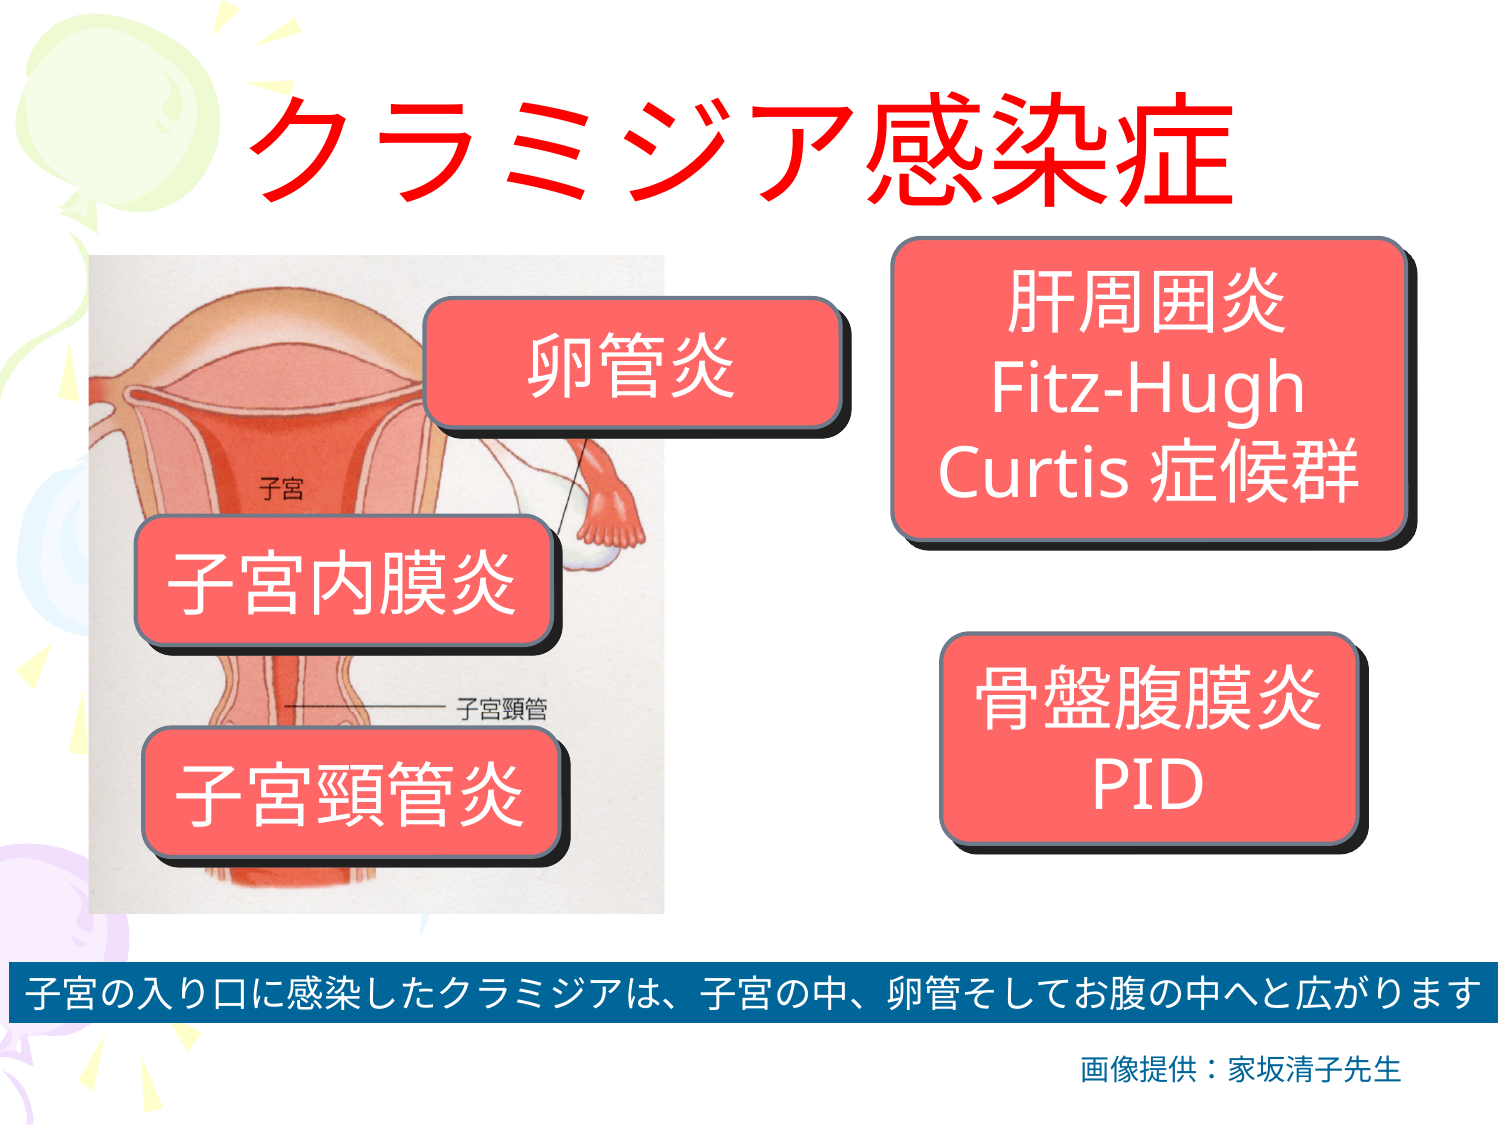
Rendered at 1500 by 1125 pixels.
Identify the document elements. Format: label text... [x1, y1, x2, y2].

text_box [892, 237, 1407, 844]
text_box クラミジア感染症 [114, 78, 1362, 187]
text_box 子宮の入り口に感染したクラミジアは、子宮の中、卵管そしてお腹の中へと広がります [9, 962, 1498, 1023]
text_box 画像提供：家坂清子先生 [1066, 1043, 1418, 1094]
picture [88, 255, 665, 914]
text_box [135, 297, 841, 858]
